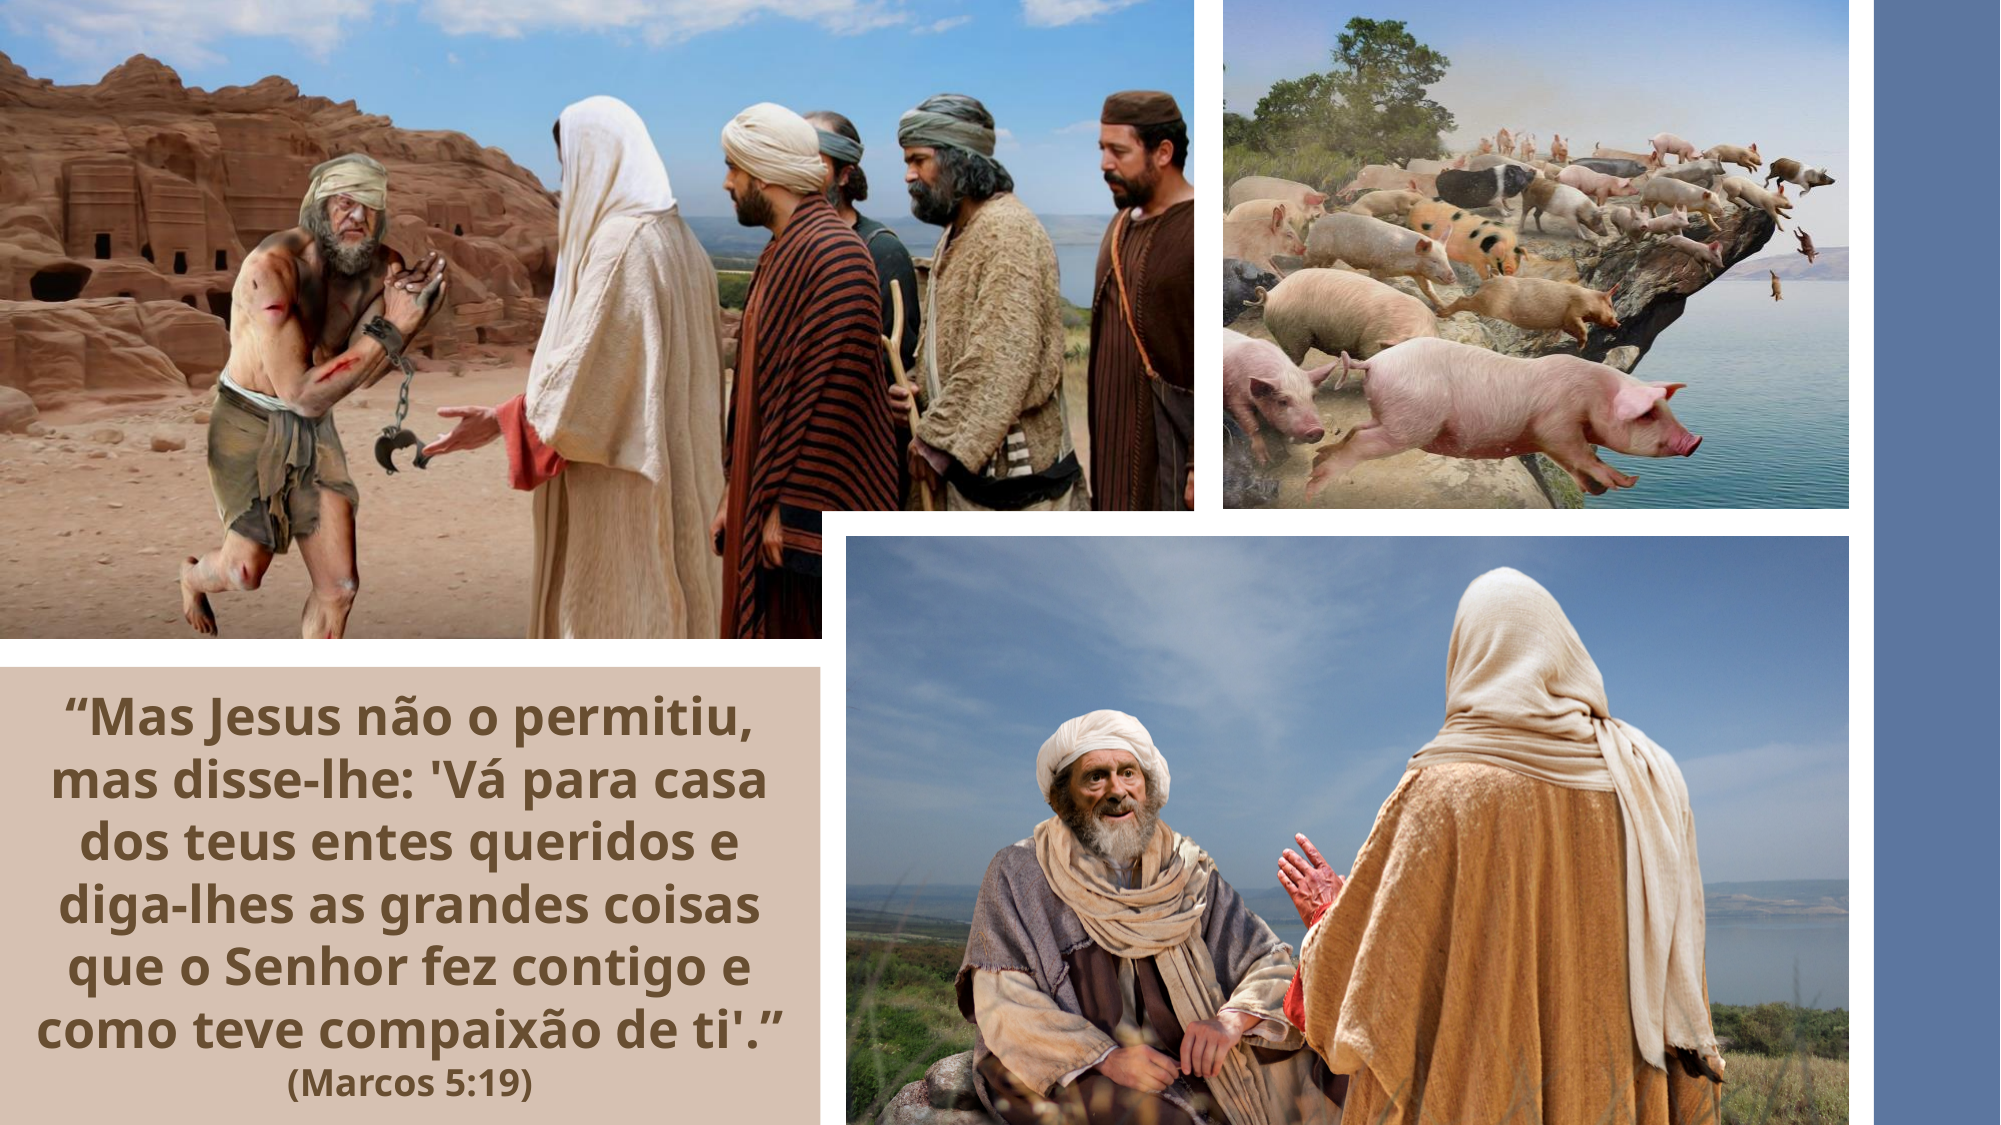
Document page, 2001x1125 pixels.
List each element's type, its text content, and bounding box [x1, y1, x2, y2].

text_box [1872, 0, 2000, 1125]
picture [1222, 0, 1849, 512]
picture [0, 0, 1849, 1125]
text_box “Mas Jesus não o permitiu, mas disse-lhe: 'Vá para casa dos teus entes queridos e diga-lhes as grandes coisas que o Senhor fez contigo e como teve compaixão de ti'.” (Marcos 5:19) [12, 676, 808, 1111]
text_box [0, 665, 822, 1125]
